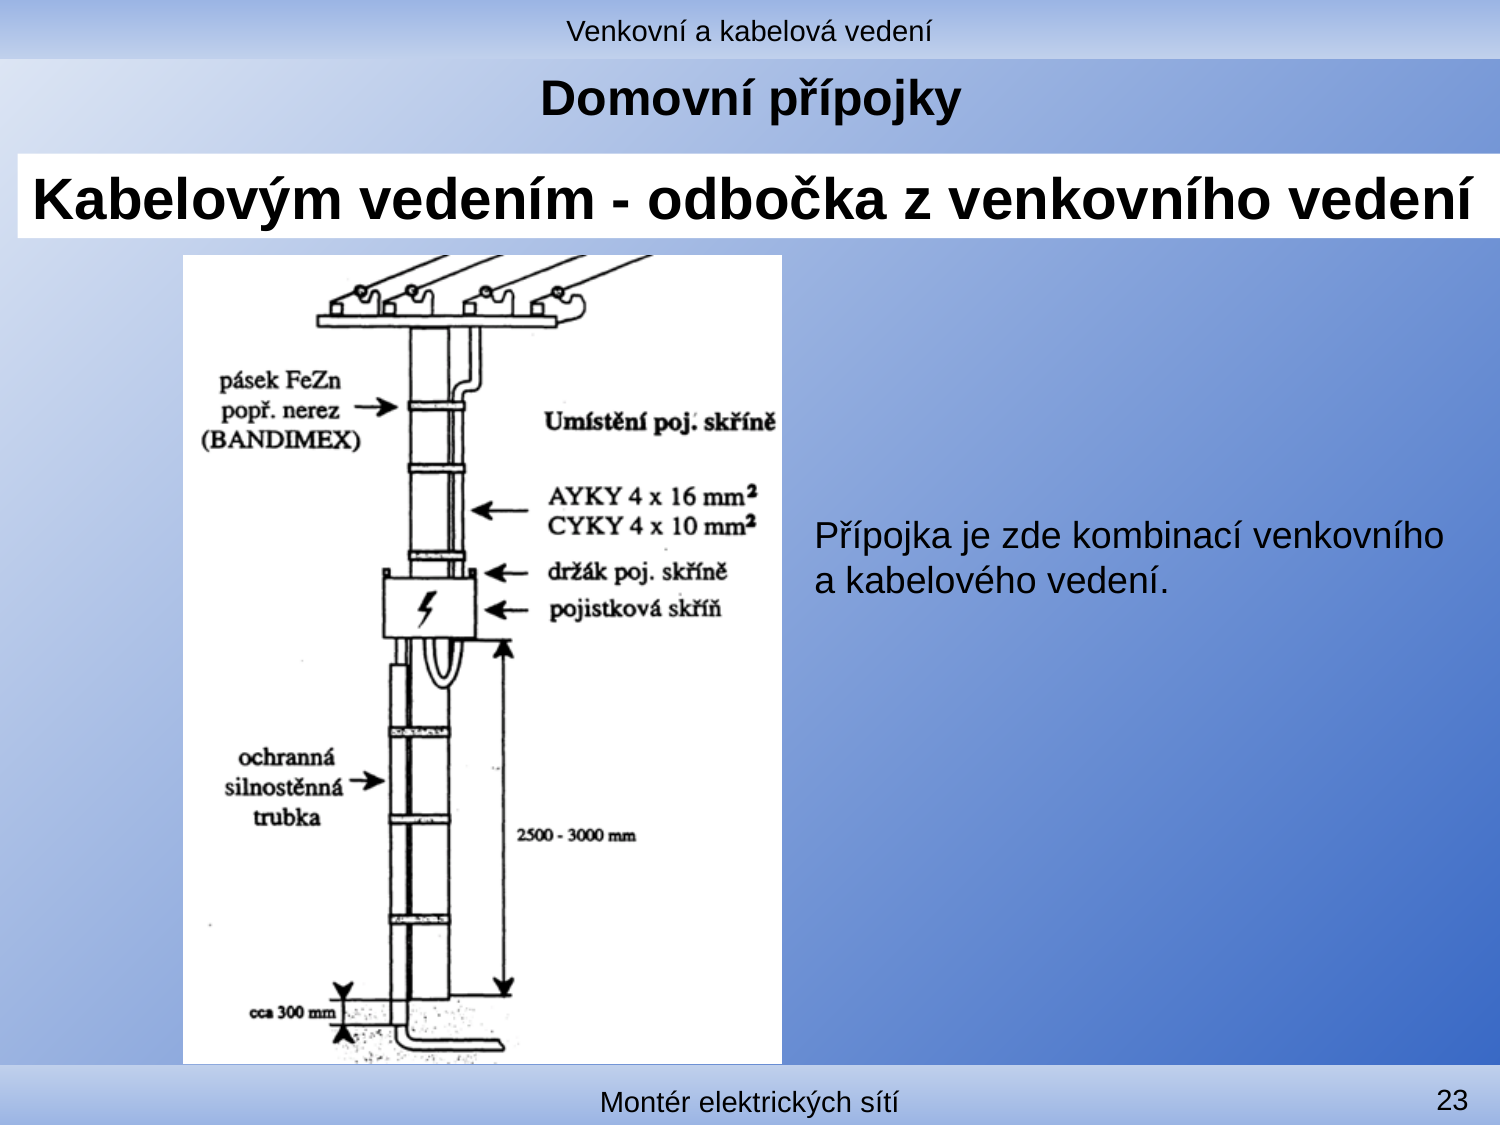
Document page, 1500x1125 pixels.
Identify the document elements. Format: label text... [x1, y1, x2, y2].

slide_number Venkovní a kabelová vedení [0, 0, 1500, 59]
footer Montér elektrických sítí [0, 1065, 1500, 1125]
picture [182, 255, 782, 1064]
title Domovní přípojky [76, 58, 1427, 134]
slide_number 23 [1399, 1063, 1484, 1124]
text_box Přípojka je zde kombinací venkovního a kabelového vedení. [799, 503, 1485, 609]
text_box Kabelovým vedením - odbočka z venkovního vedení [17, 153, 1500, 239]
